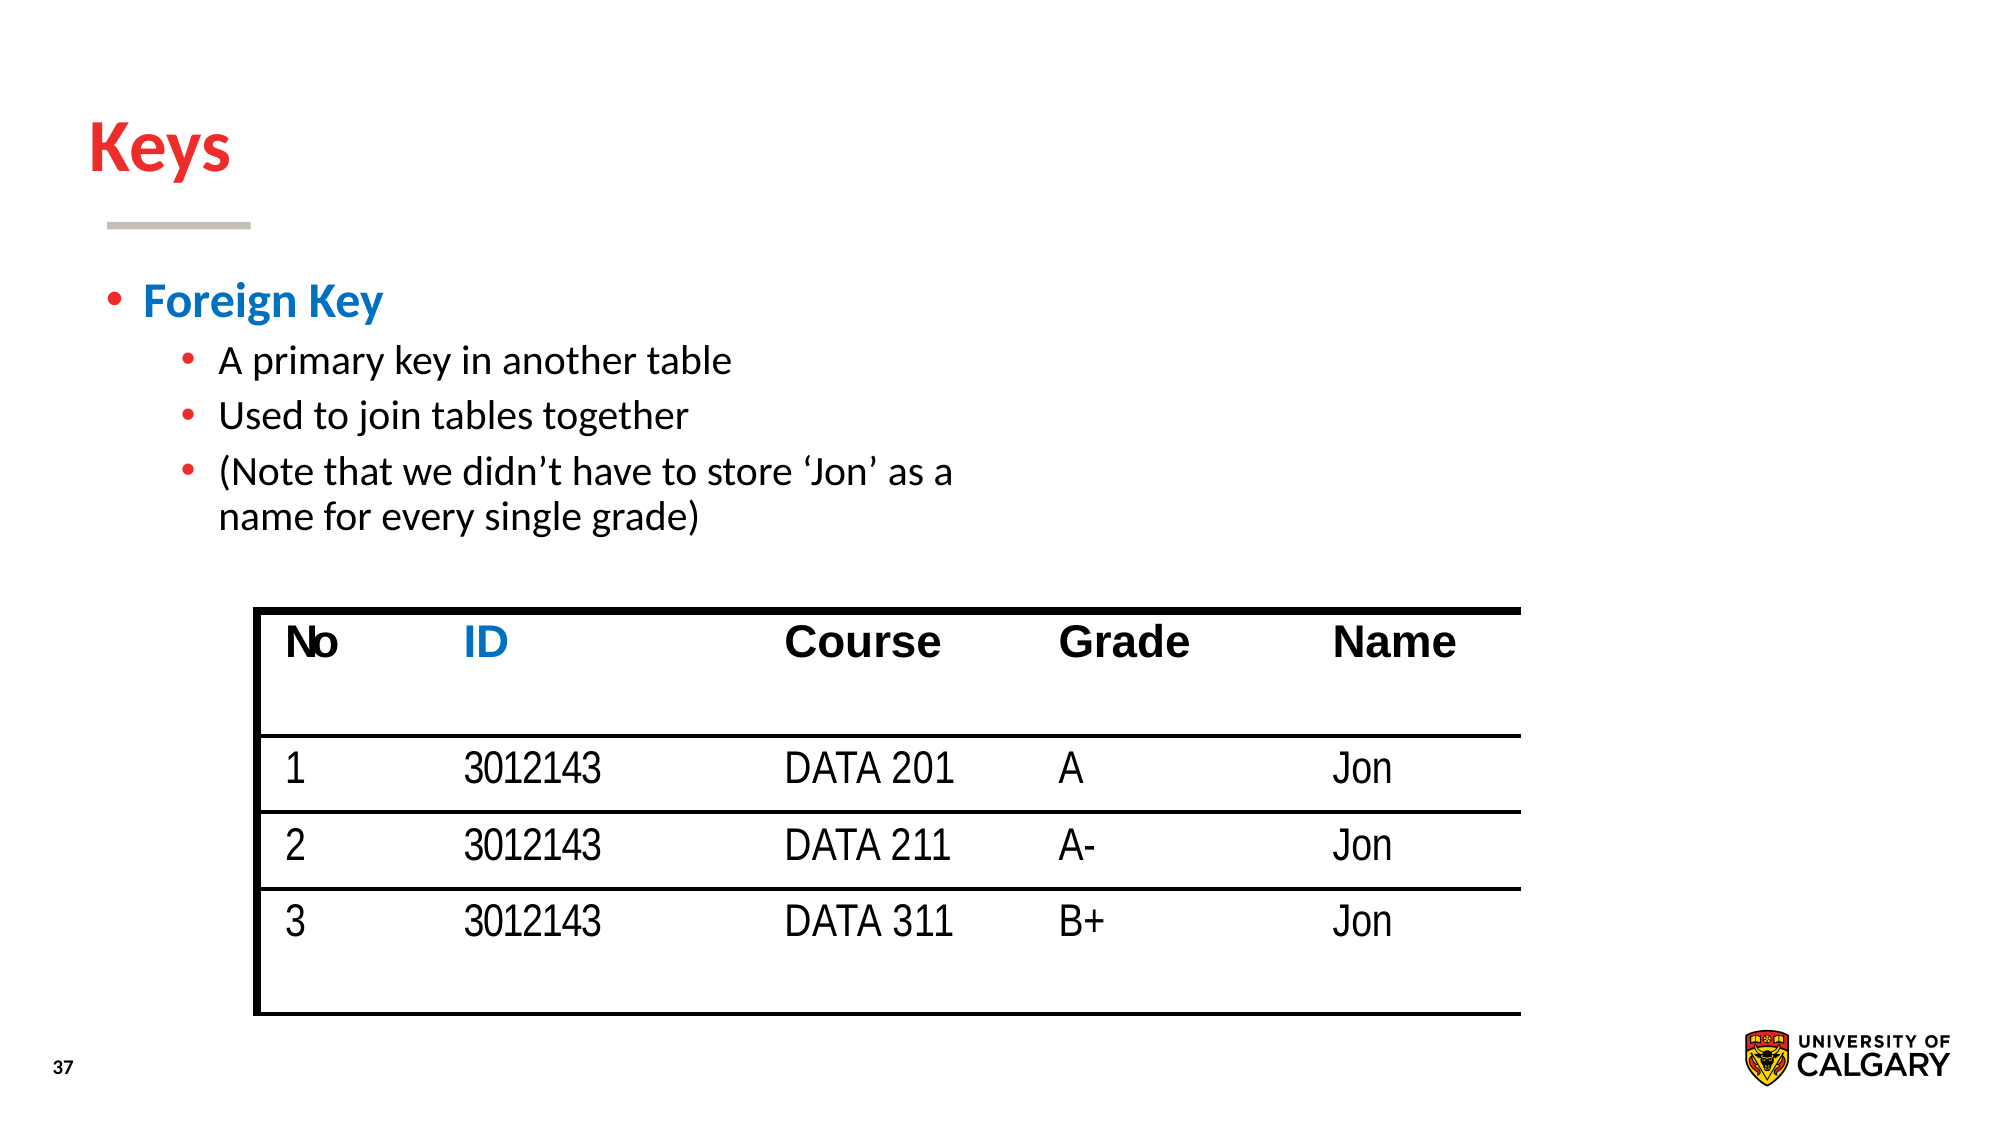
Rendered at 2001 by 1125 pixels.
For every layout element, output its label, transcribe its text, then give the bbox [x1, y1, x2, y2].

table_cell DATA 201 [698, 738, 972, 810]
table_cell 3012143 [422, 738, 698, 810]
table_header Name [1247, 615, 1521, 734]
table_cell A [972, 738, 1247, 810]
table_cell Jon [1247, 891, 1521, 1012]
table_cell Jon [1247, 814, 1521, 887]
table_cell 3012143 [422, 891, 698, 1012]
table_header ID [422, 615, 698, 734]
table_header Grade [972, 615, 1247, 734]
table_cell 2 [261, 814, 422, 887]
table_cell 3012143 [422, 814, 698, 887]
table_cell B+ [972, 891, 1247, 1012]
table_cell DATA 311 [698, 891, 972, 1012]
title Keys [87, 46, 1774, 236]
picture [1722, 1012, 1973, 1099]
list Foreign Key A primary key in another table Used to join tables together (Note that we didn’t have to store ‘Jon’ as a name for every single grade) [91, 266, 974, 981]
table_header No [261, 615, 422, 734]
table_header Course [698, 615, 972, 734]
table_cell Jon [1247, 738, 1521, 810]
table_cell DATA 211 [698, 814, 972, 887]
table_cell 3 [261, 891, 422, 1012]
table_cell 1 [261, 738, 422, 810]
table_cell A- [972, 814, 1247, 887]
